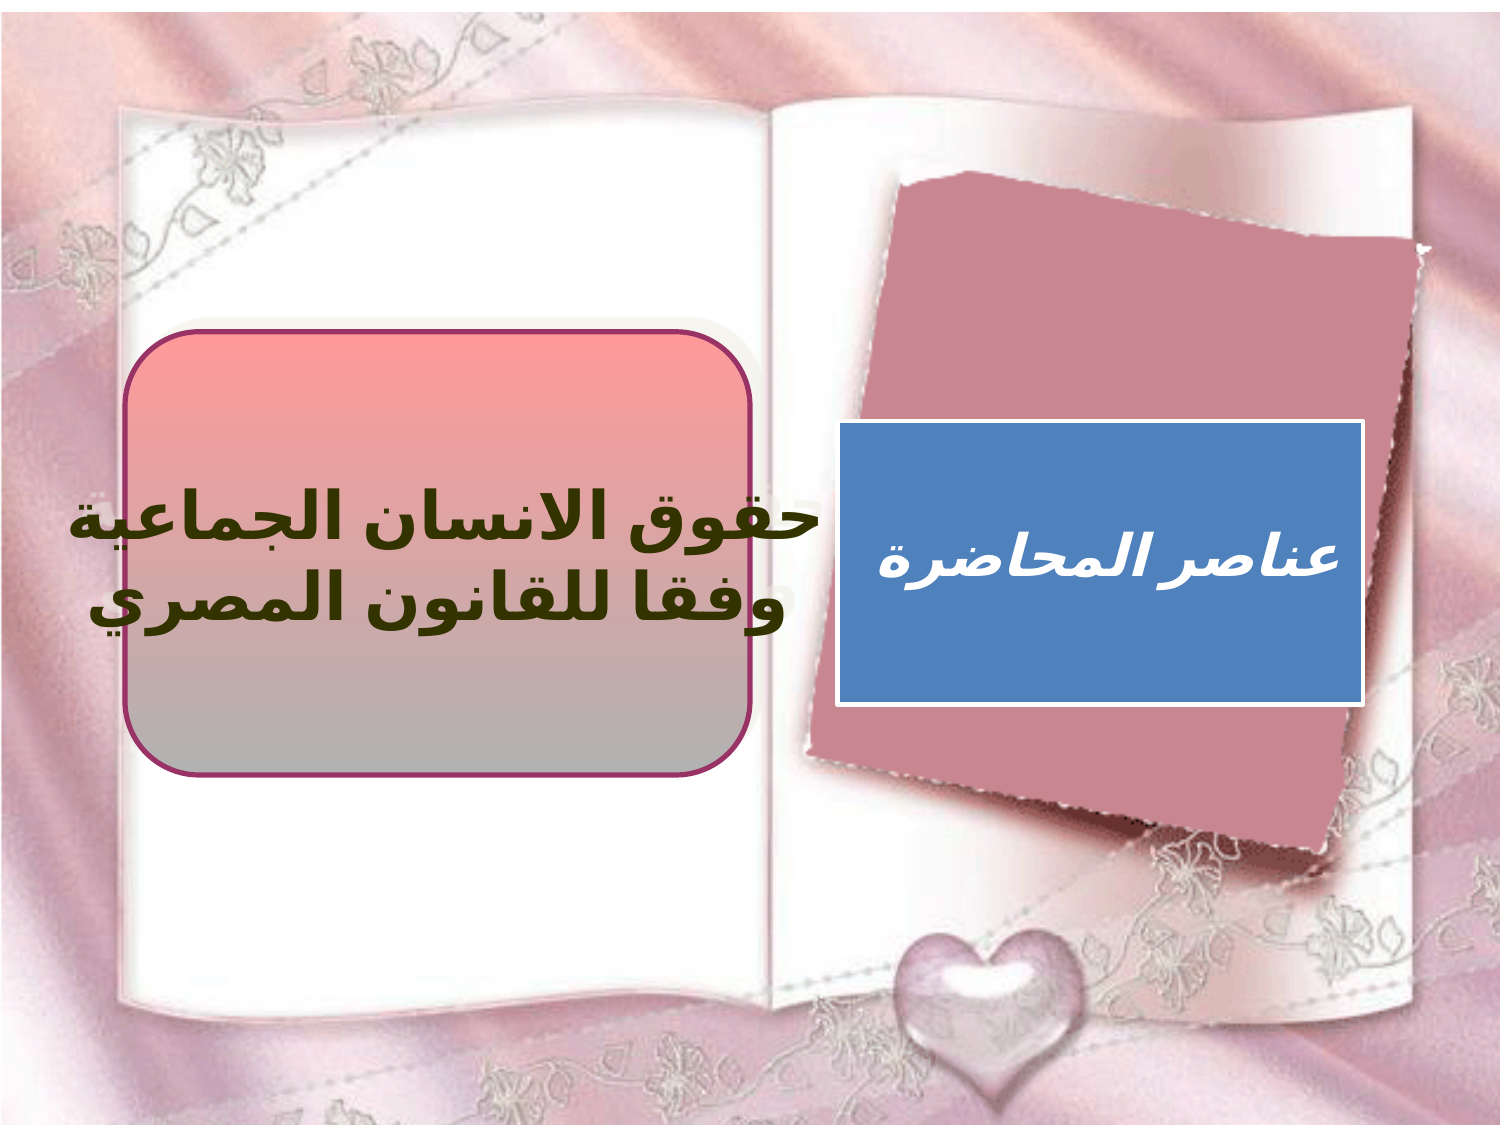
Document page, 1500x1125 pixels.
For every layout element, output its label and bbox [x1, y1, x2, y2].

text_box [837, 420, 1364, 613]
picture [0, 12, 1500, 1125]
